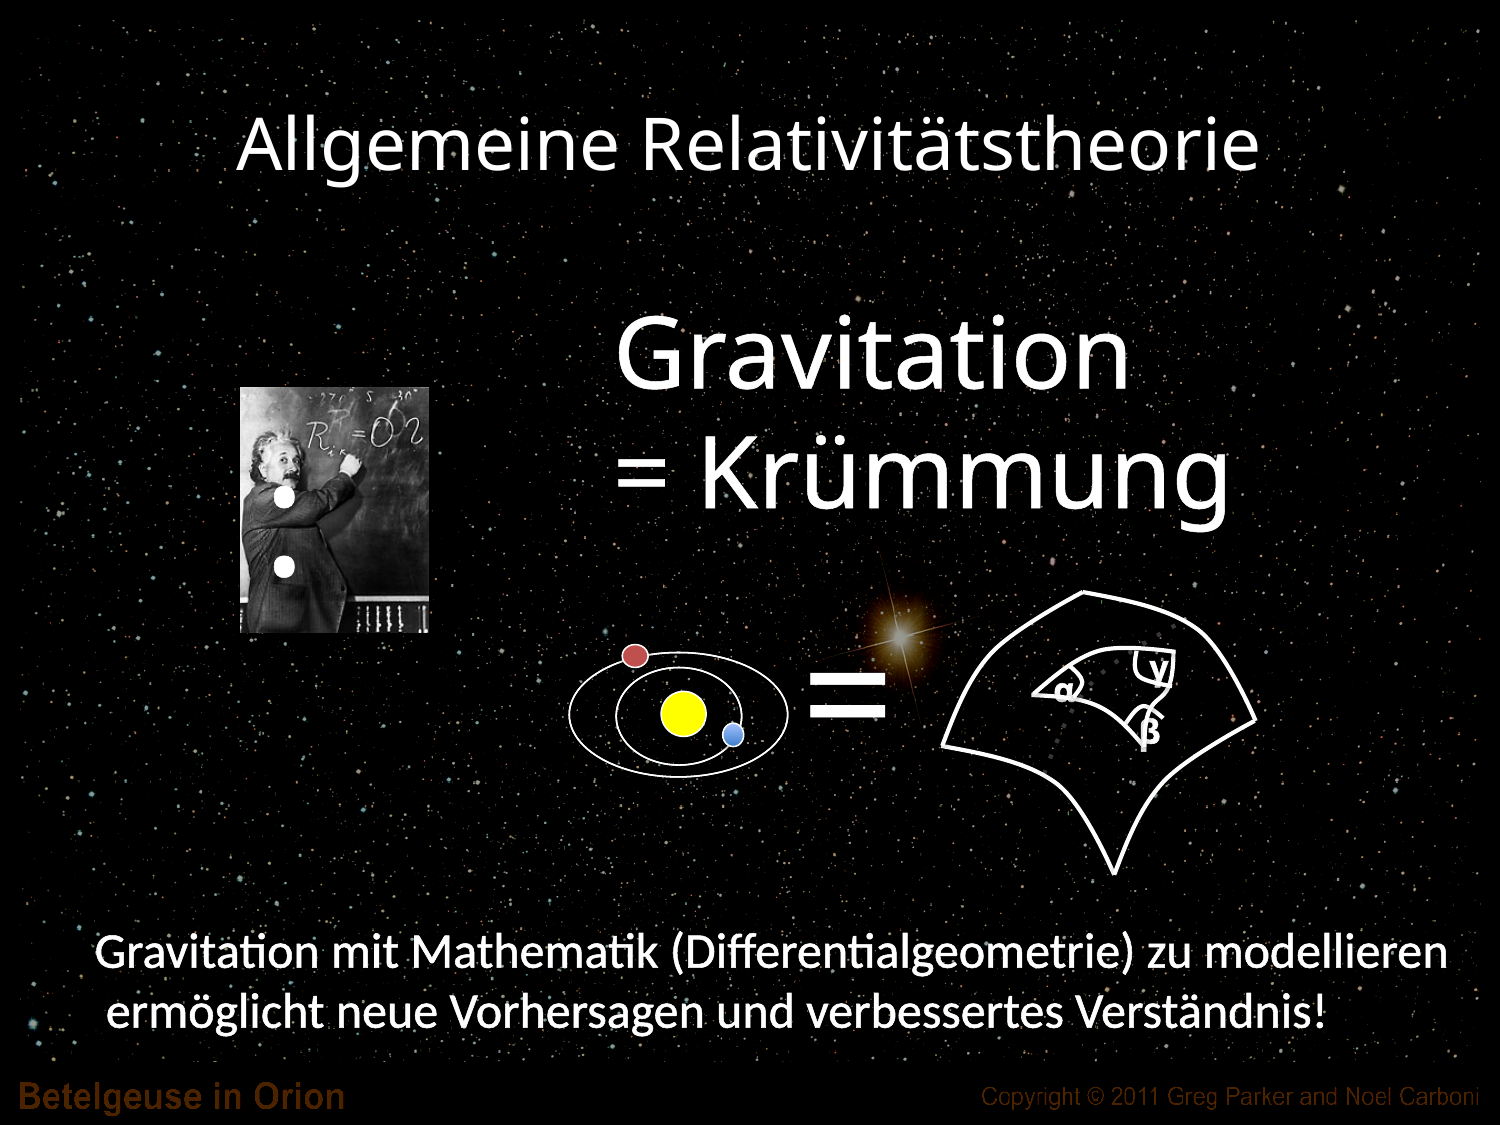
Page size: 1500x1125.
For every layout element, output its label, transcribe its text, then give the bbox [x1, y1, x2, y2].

text_box Allgemeine Relativitätstheorie [74, 47, 1425, 235]
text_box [111, 280, 1443, 891]
text_box Gravitation mit Mathematik (Differentialgeometrie) zu modellieren ermöglicht neue Vorhersagen und verbessertes Verständnis! [79, 910, 1465, 1045]
